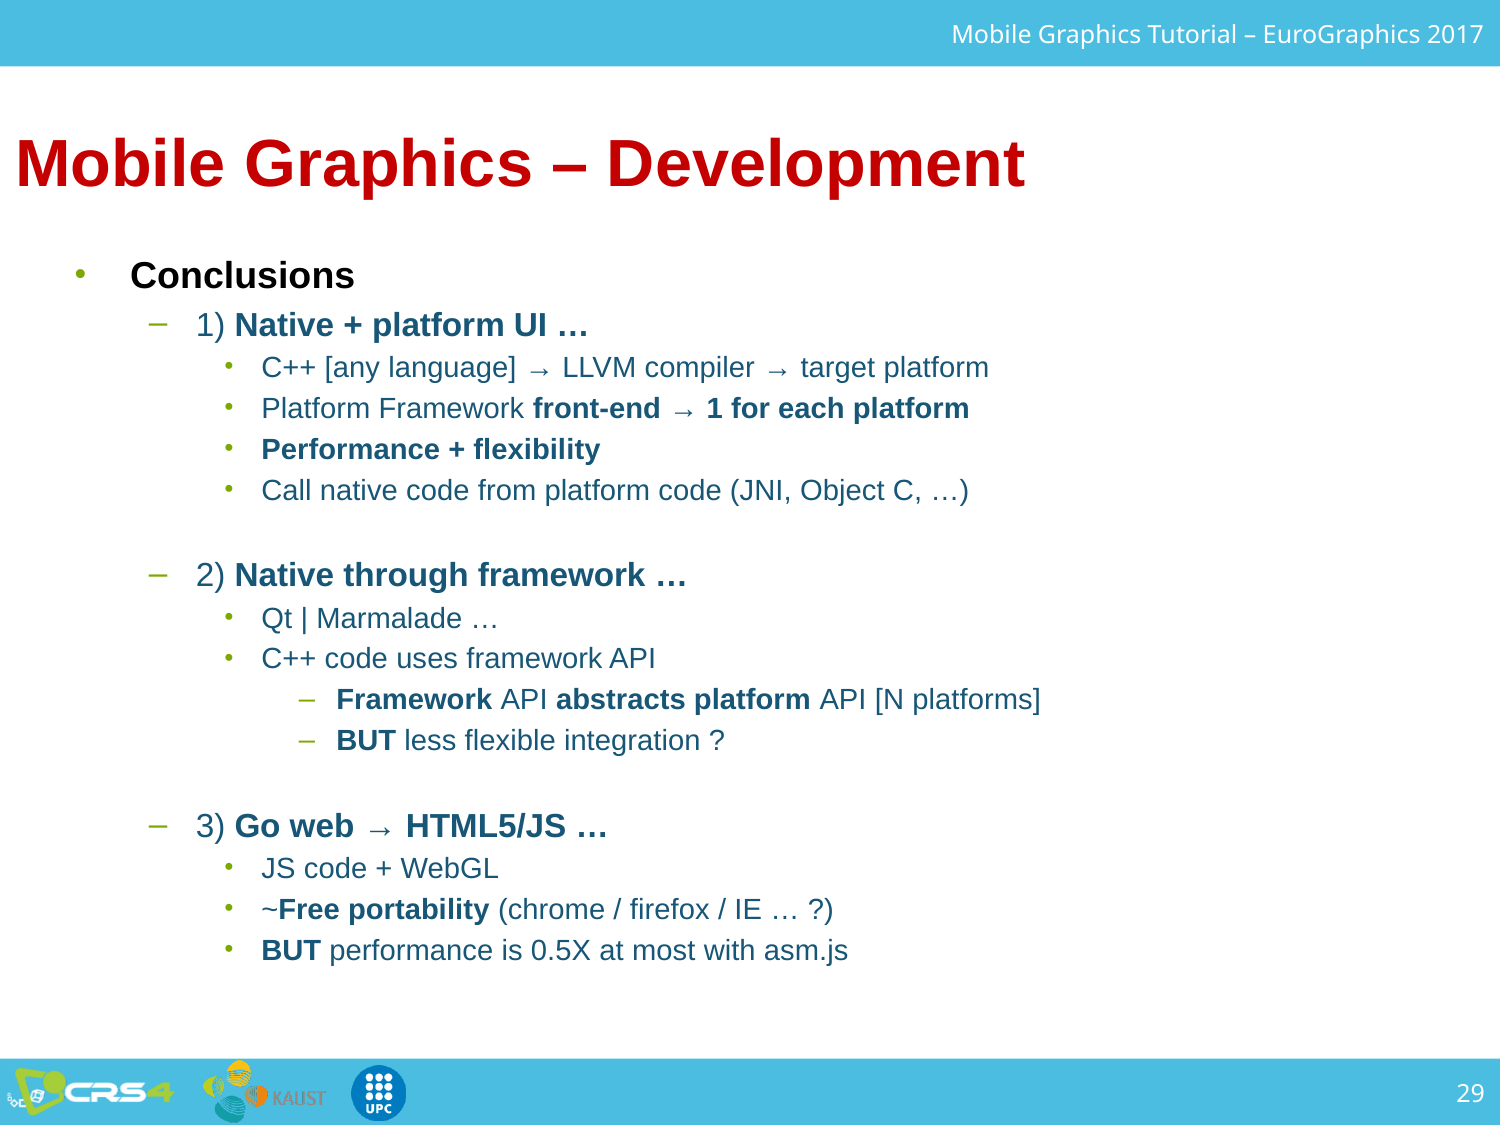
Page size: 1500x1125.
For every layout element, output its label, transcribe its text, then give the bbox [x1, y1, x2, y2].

list Conclusions 1) Native + platform UI … C++ [any language] → LLVM compiler → target platform Platform Framework front-end → 1 for each platform Performance + flexibility Call native code from platform code (JNI, Object C, …) 2) Native through framework … Qt | Marmalade … C++ code uses framework API Framework API abstracts platform API [N platforms] BUT less flexible integration ? 3) Go web → HTML5/JS … JS code + WebGL ~Free portability (chrome / firefox / IE … ?) BUT performance is 0.5X at most with asm.js [58, 243, 1500, 1047]
slide_number 29 [1187, 1070, 1500, 1108]
title Mobile Graphics – Development [0, 78, 1442, 241]
picture [1, 1064, 180, 1119]
picture [203, 1060, 326, 1123]
picture [351, 1065, 406, 1121]
